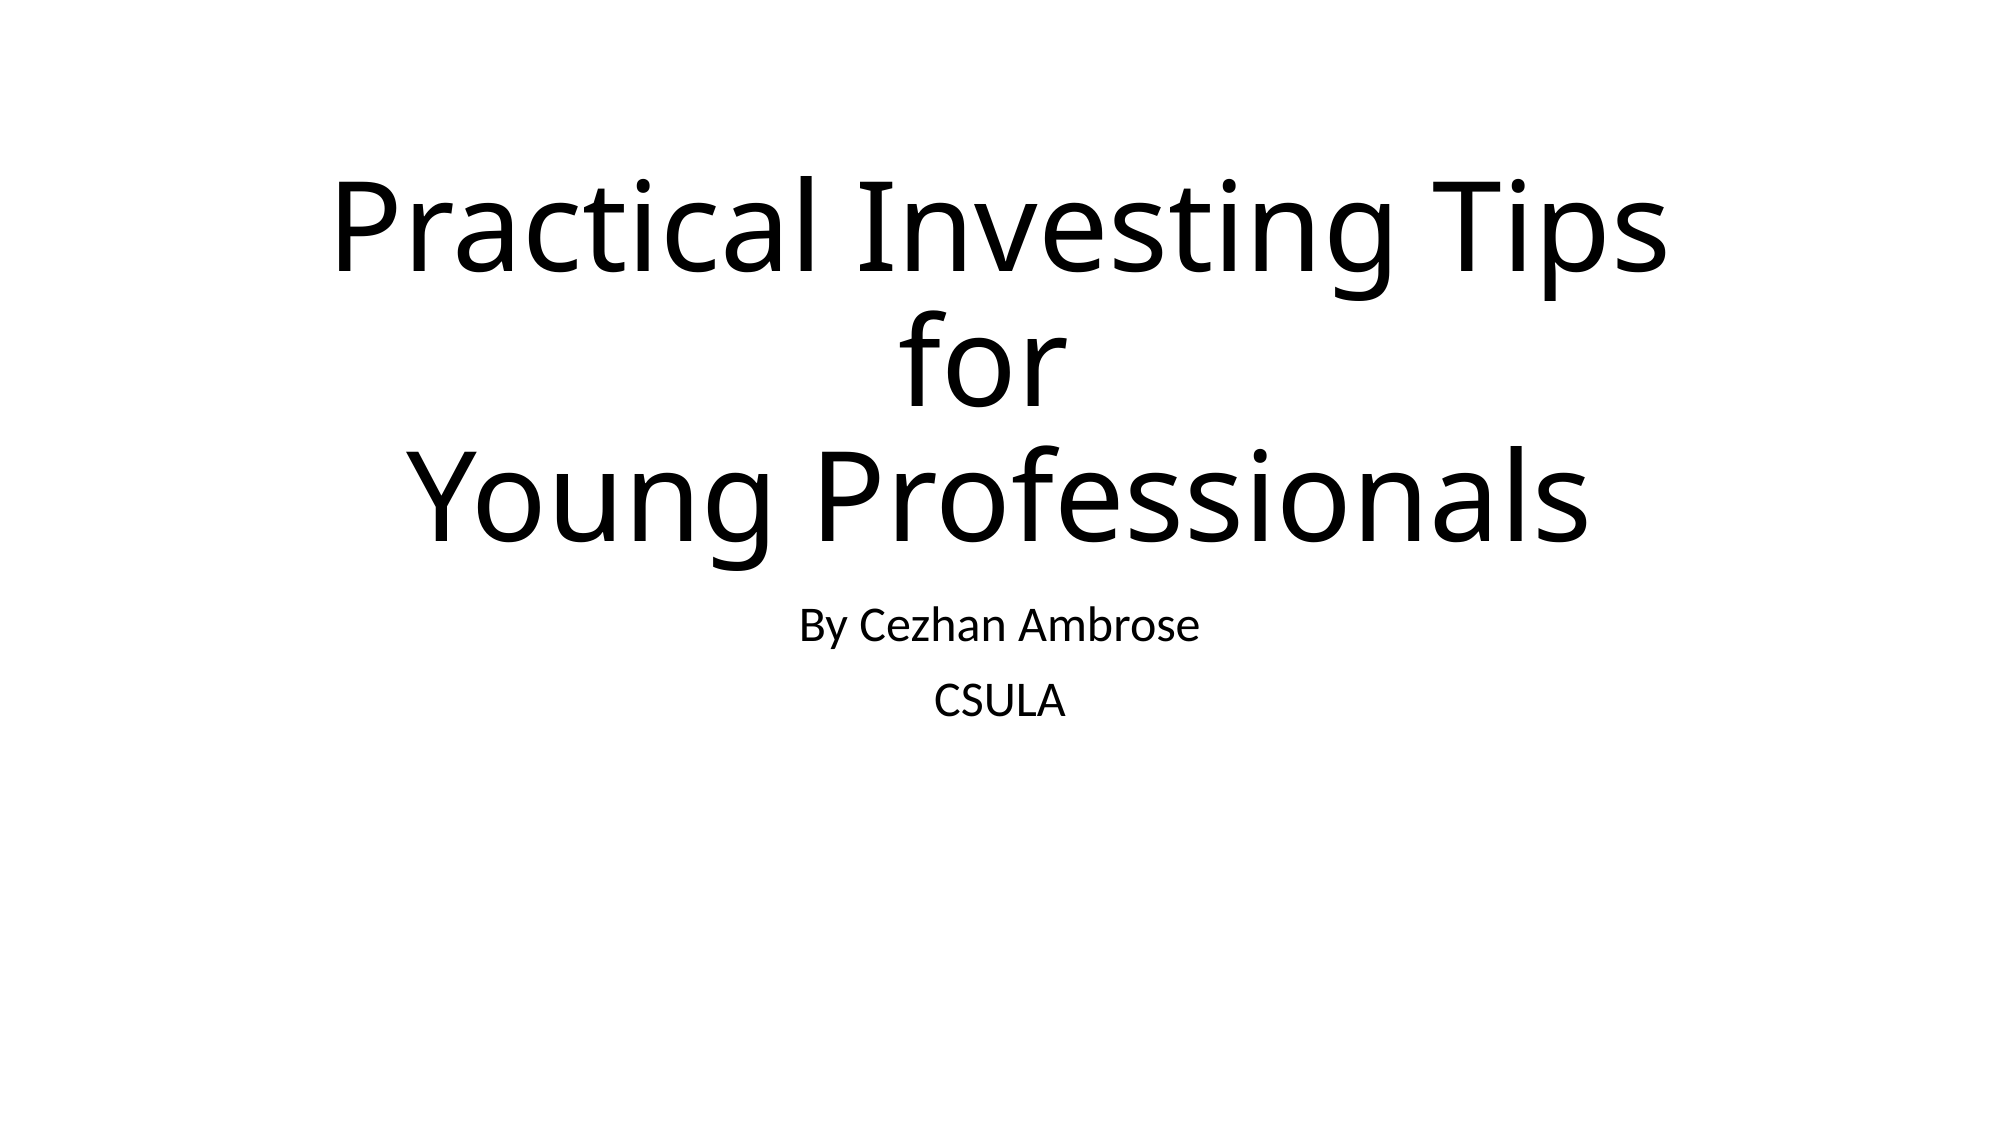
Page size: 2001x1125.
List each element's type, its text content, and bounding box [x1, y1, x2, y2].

subtitle By Cezhan Ambrose CSULA [249, 590, 1750, 863]
title Practical Investing Tips for Young Professionals [249, 184, 1750, 576]
